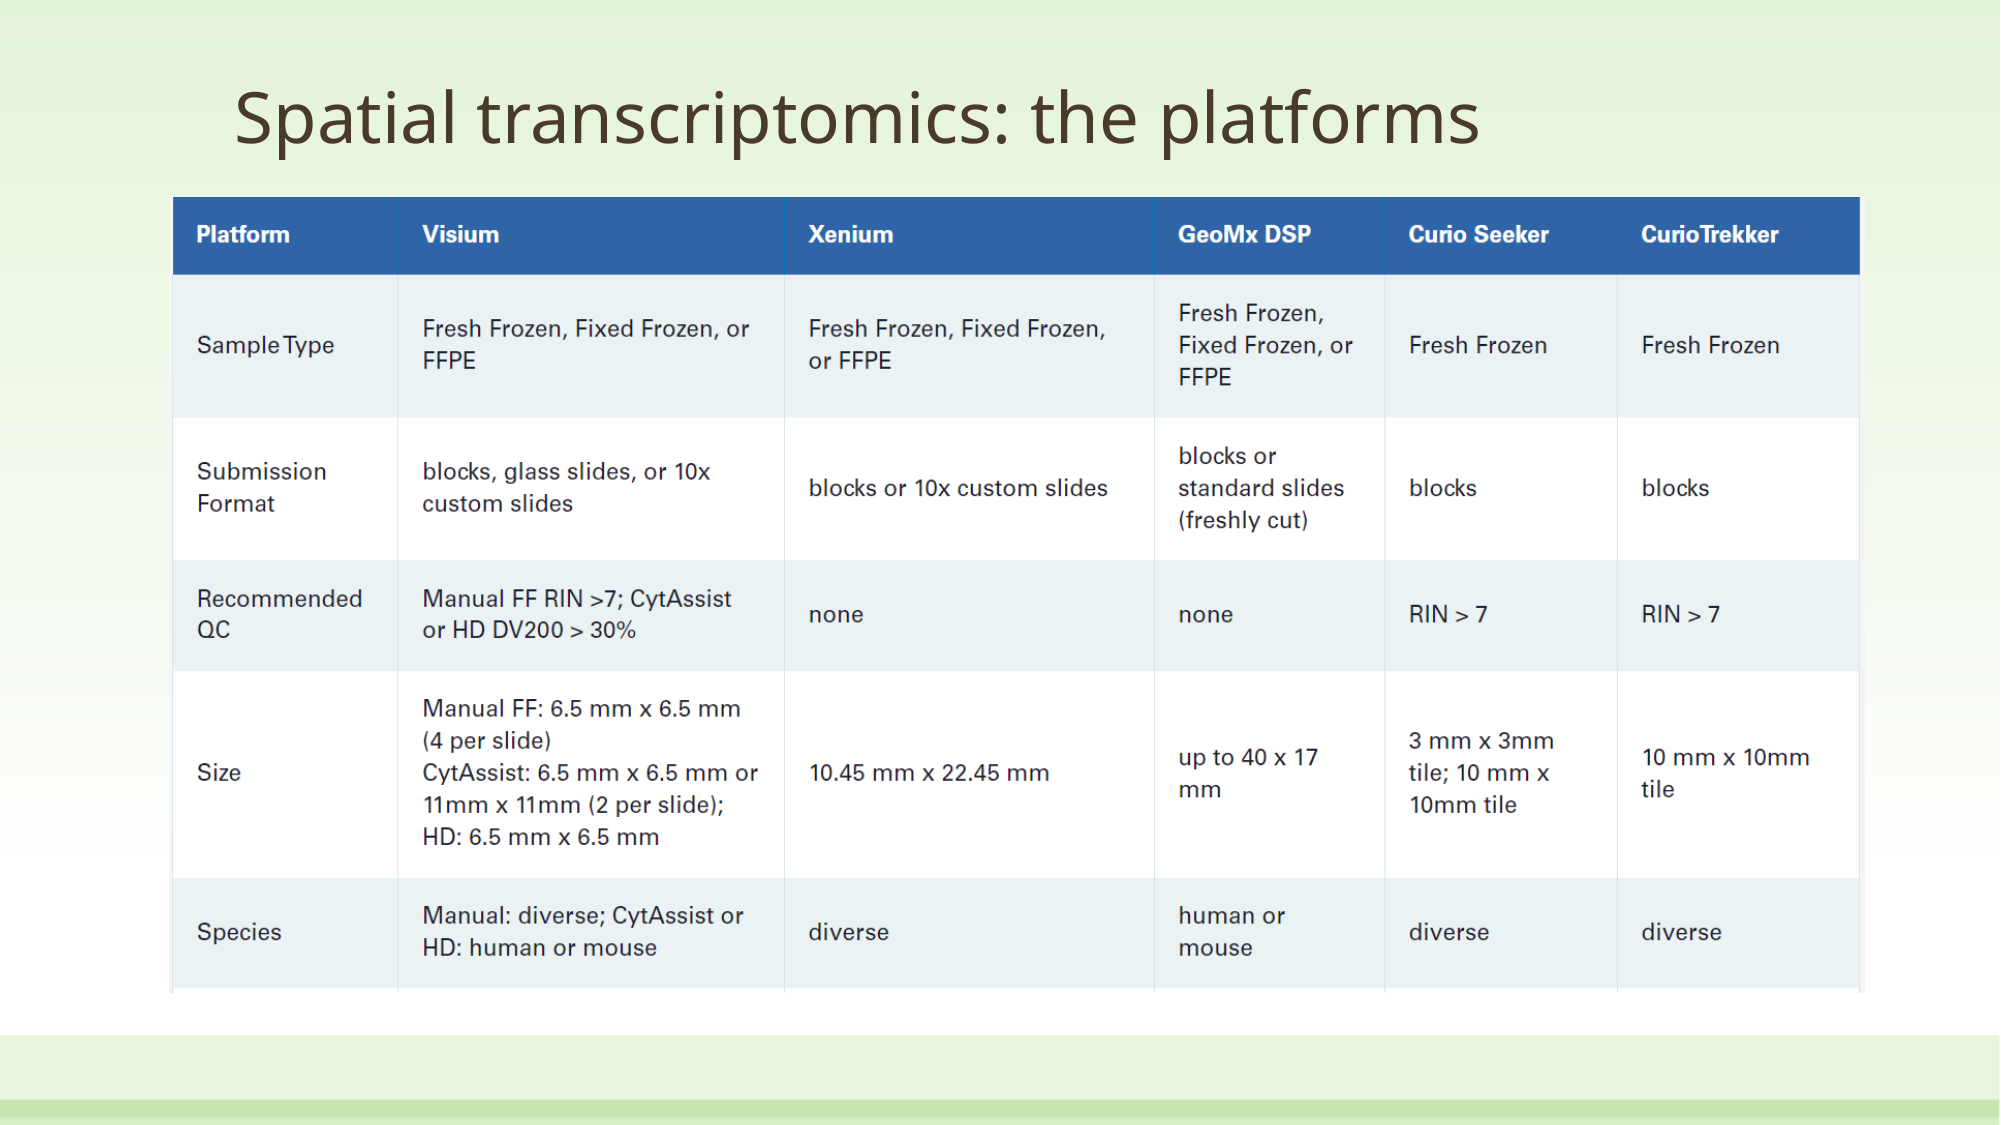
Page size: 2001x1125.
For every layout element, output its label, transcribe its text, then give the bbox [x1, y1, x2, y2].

picture [169, 197, 1865, 993]
title Spatial transcriptomics: the platforms [219, 71, 1780, 167]
